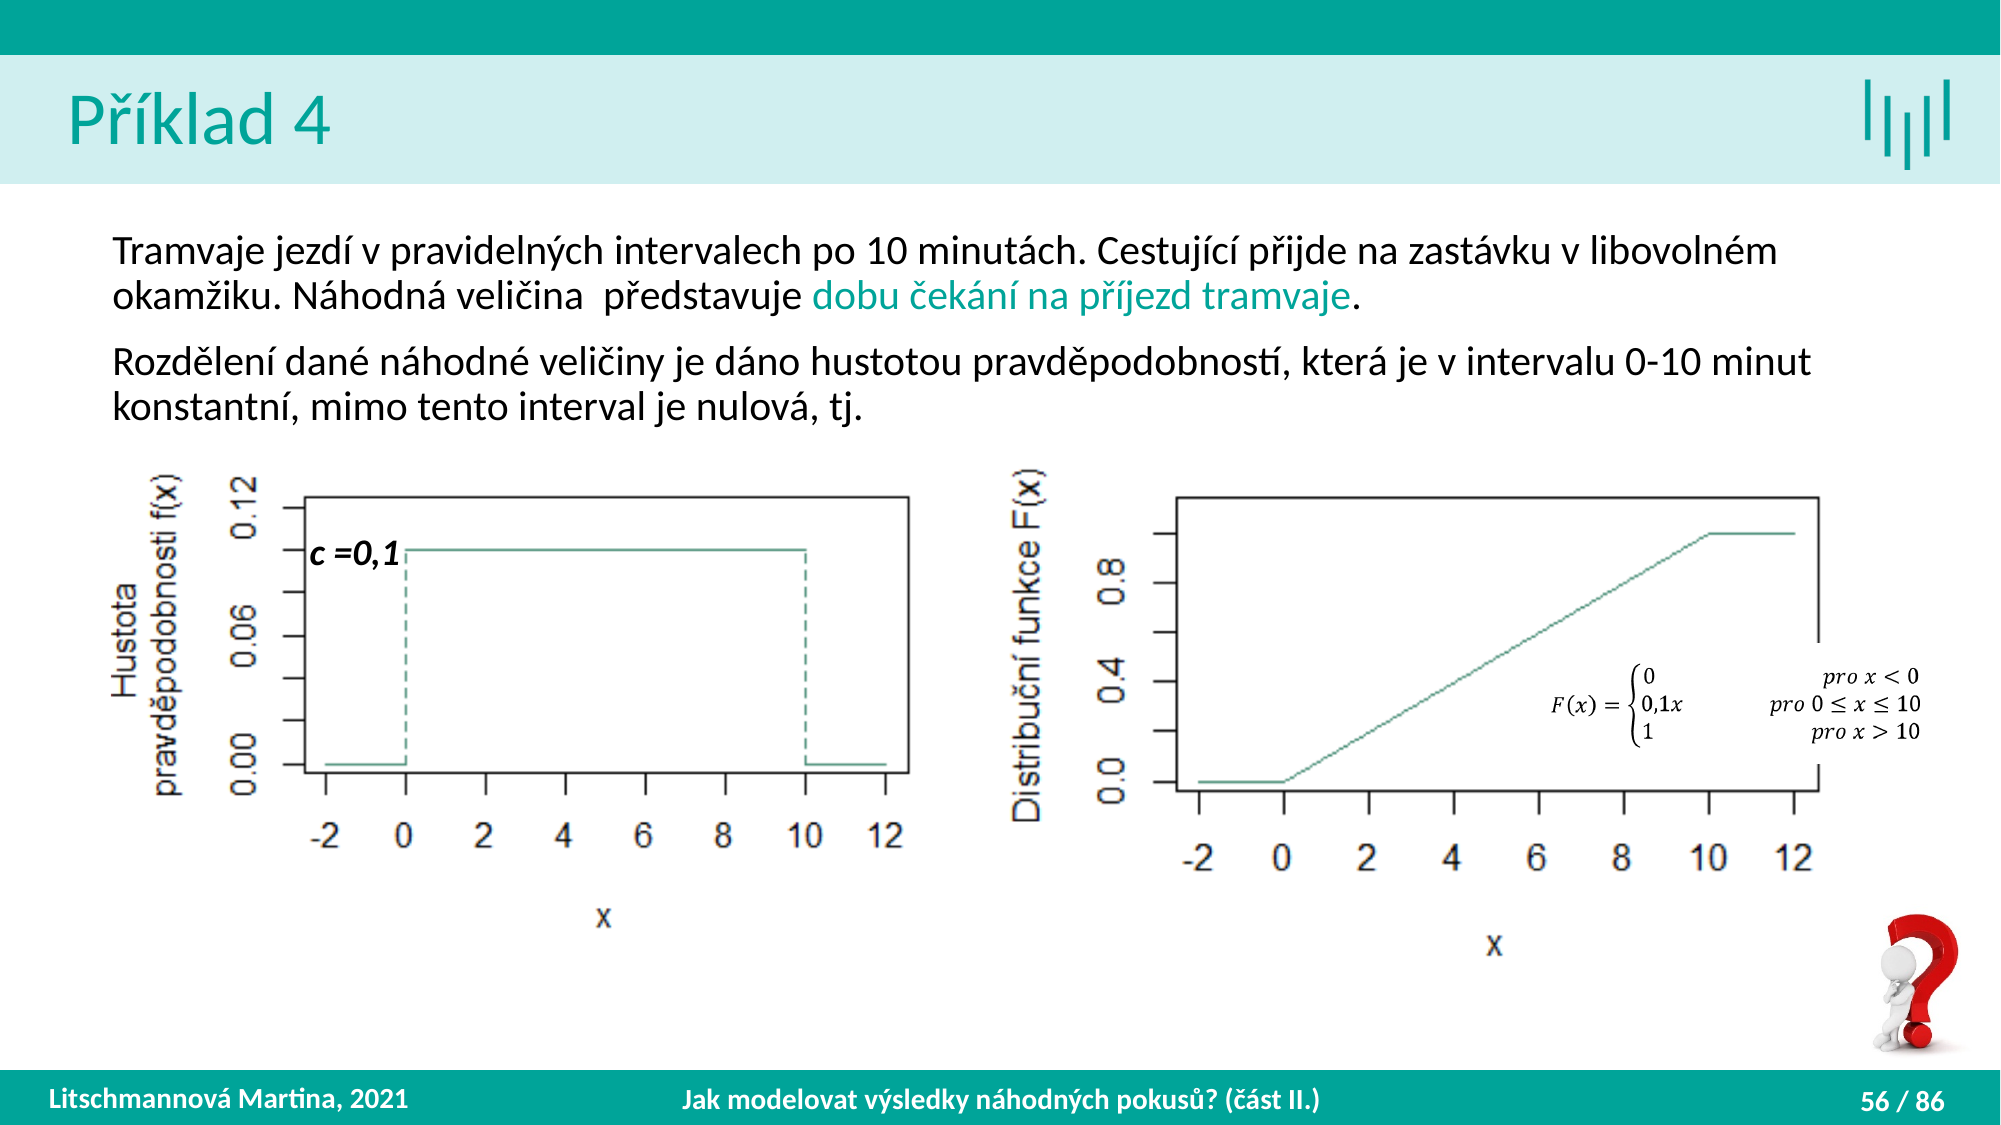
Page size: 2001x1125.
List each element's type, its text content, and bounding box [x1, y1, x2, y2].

footer Jak modelovat výsledky náhodných pokusů? (část II.) [664, 1070, 1340, 1125]
picture [110, 463, 923, 939]
slide_number Litschmannová Martina, 2021 [33, 1070, 484, 1124]
slide_number 56 / 86 [1509, 1072, 1960, 1125]
list Příklad 4 [52, 59, 1835, 181]
picture [1850, 904, 1977, 1064]
picture [1852, 69, 1960, 178]
picture [998, 463, 1931, 969]
